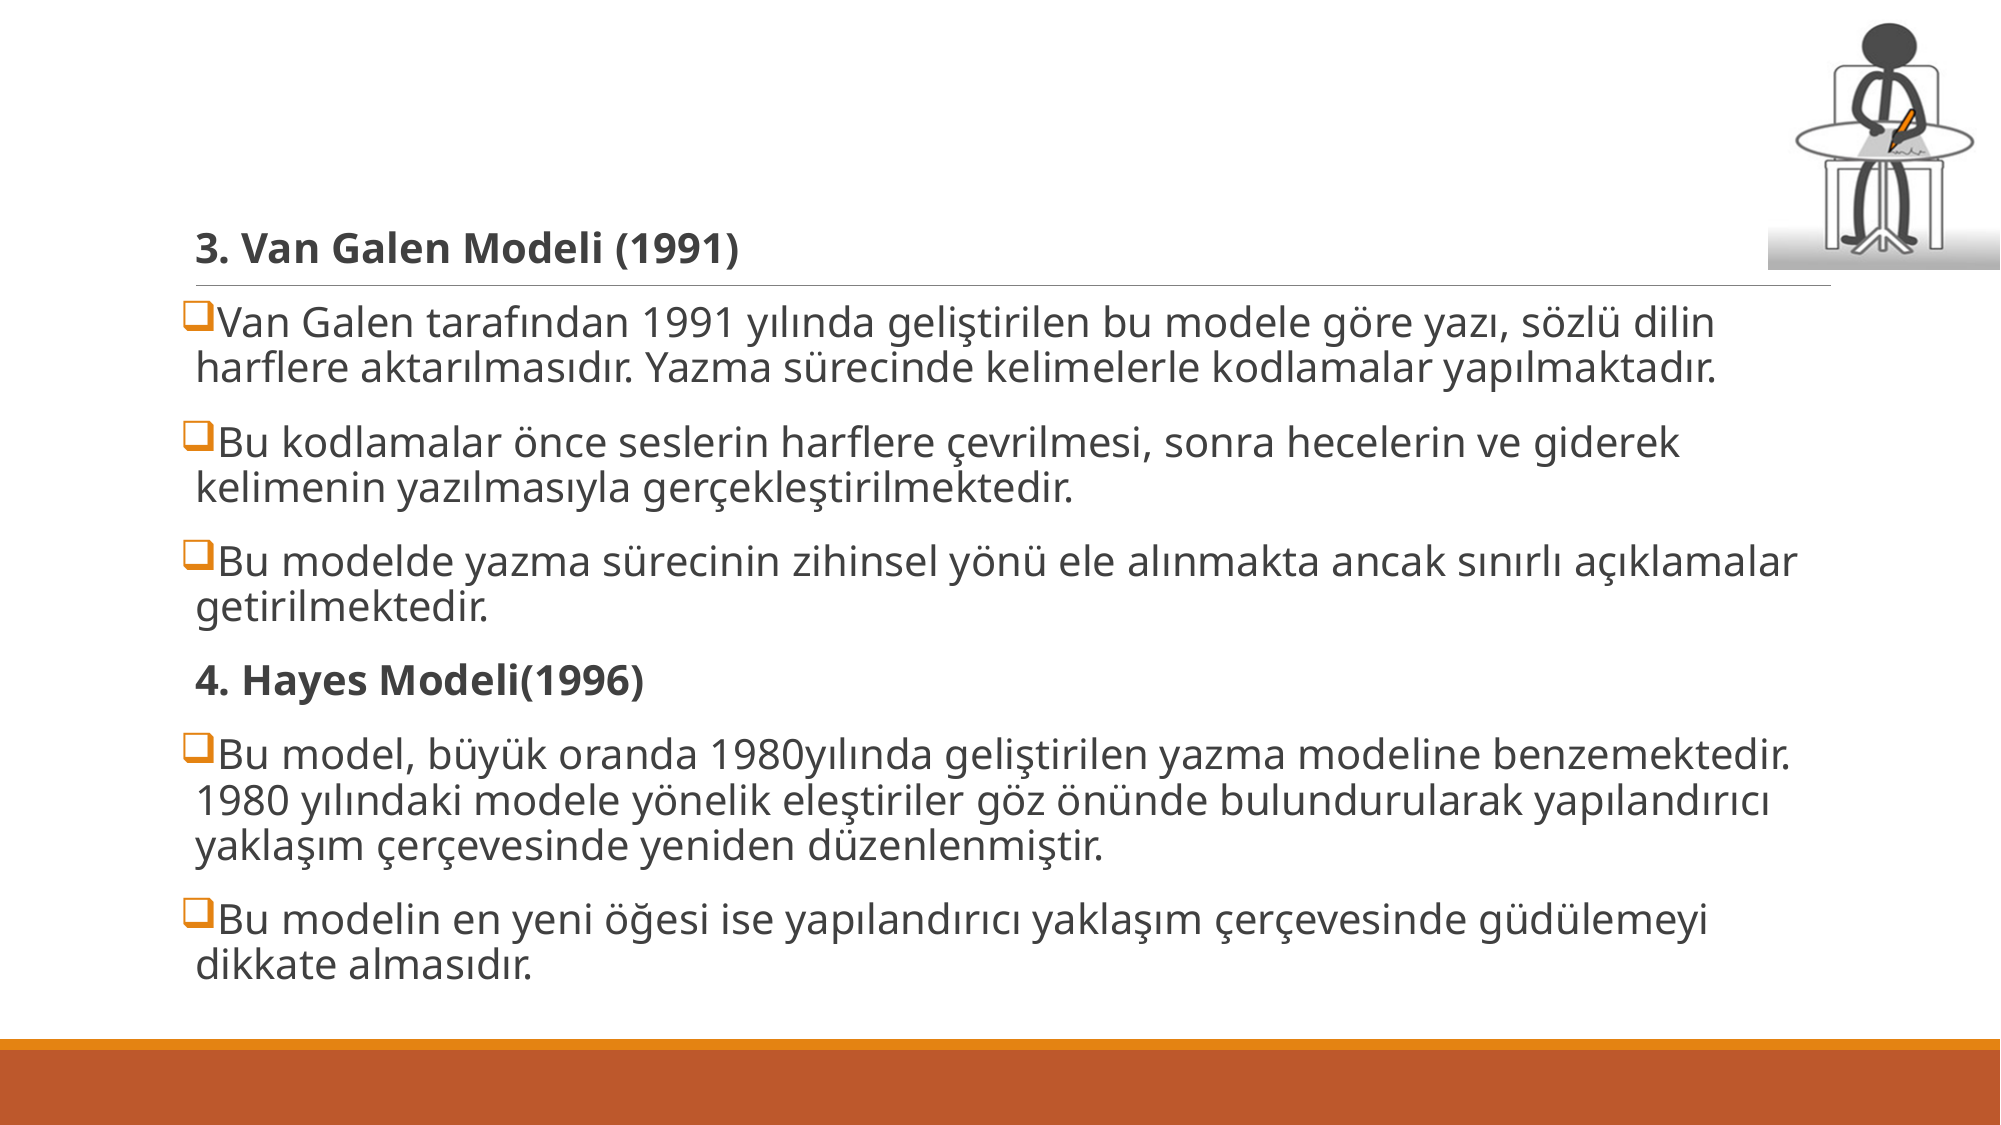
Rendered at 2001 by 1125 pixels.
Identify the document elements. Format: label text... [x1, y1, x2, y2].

list 3. Van Galen Modeli (1991) Van Galen tarafından 1991 yılında geliştirilen bu modele göre yazı, sözlü dilin harflere aktarılmasıdır. Yazma sürecinde kelimelerle kodlamalar yapılmaktadır. Bu kodlamalar önce seslerin harflere çevrilmesi, sonra hecelerin ve giderek kelimenin yazılmasıyla gerçekleştirilmektedir. Bu modelde yazma sürecinin zihinsel yönü ele alınmakta ancak sınırlı açıklamalar getirilmektedir. 4. Hayes Modeli(1996) Bu model, büyük oranda 1980yılında geliştirilen yazma modeline benzemektedir. 1980 yılındaki modele yönelik eleştiriler göz önünde bulundurularak yapılandırıcı yaklaşım çerçevesinde yeniden düzenlenmiştir. Bu modelin en yeni öğesi ise yapılandırıcı yaklaşım çerçevesinde güdülemeyi dikkate almasıdır. [180, 219, 1830, 1019]
picture [1768, 19, 2000, 271]
